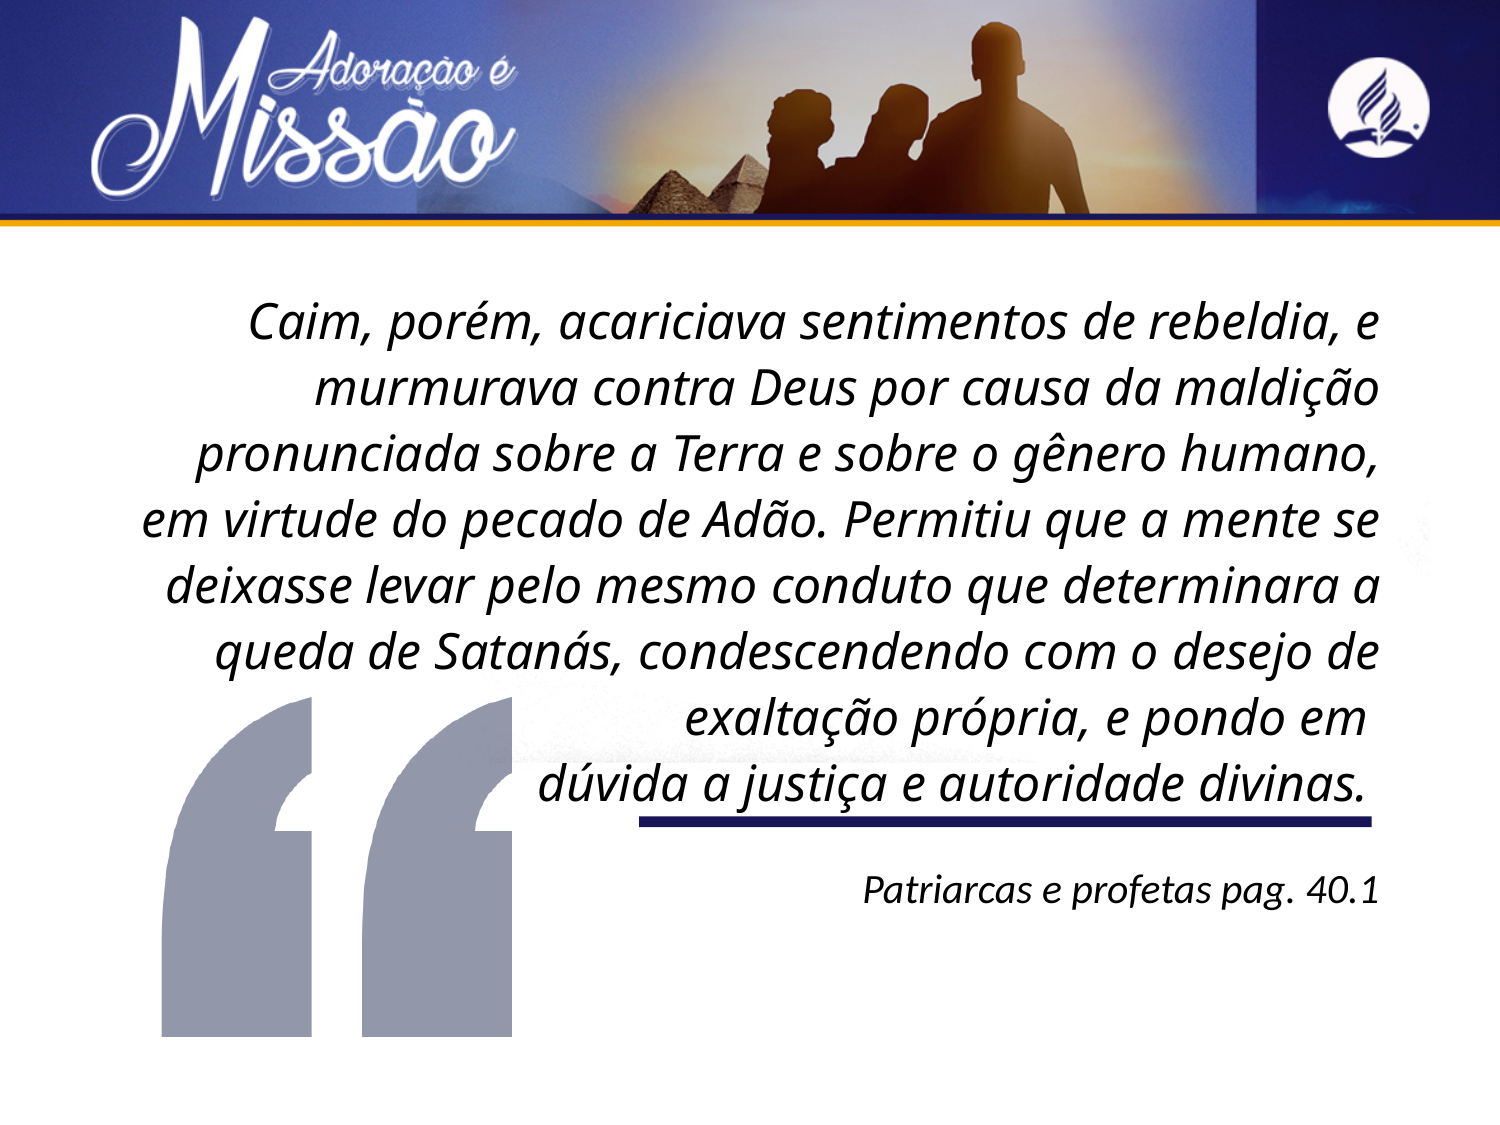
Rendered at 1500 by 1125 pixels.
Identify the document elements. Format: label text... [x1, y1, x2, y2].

title Caim, porém, acariciava sentimentos de rebeldia, e murmurava contra Deus por causa da maldição pronunciada sobre a Terra e sobre o gênero humano, em virtude do pecado de Adão. Permitiu que a mente se deixasse levar pelo mesmo conduto que determinara a queda de Satanás, condescendendo com o desejo de exaltação própria, e pondo em dúvida a justiça e autoridade divinas. [103, 469, 1397, 687]
text_box [638, 815, 1373, 828]
picture [0, 0, 1500, 1125]
text_box Patriarcas e profetas pag. 40.1 [847, 854, 1396, 920]
